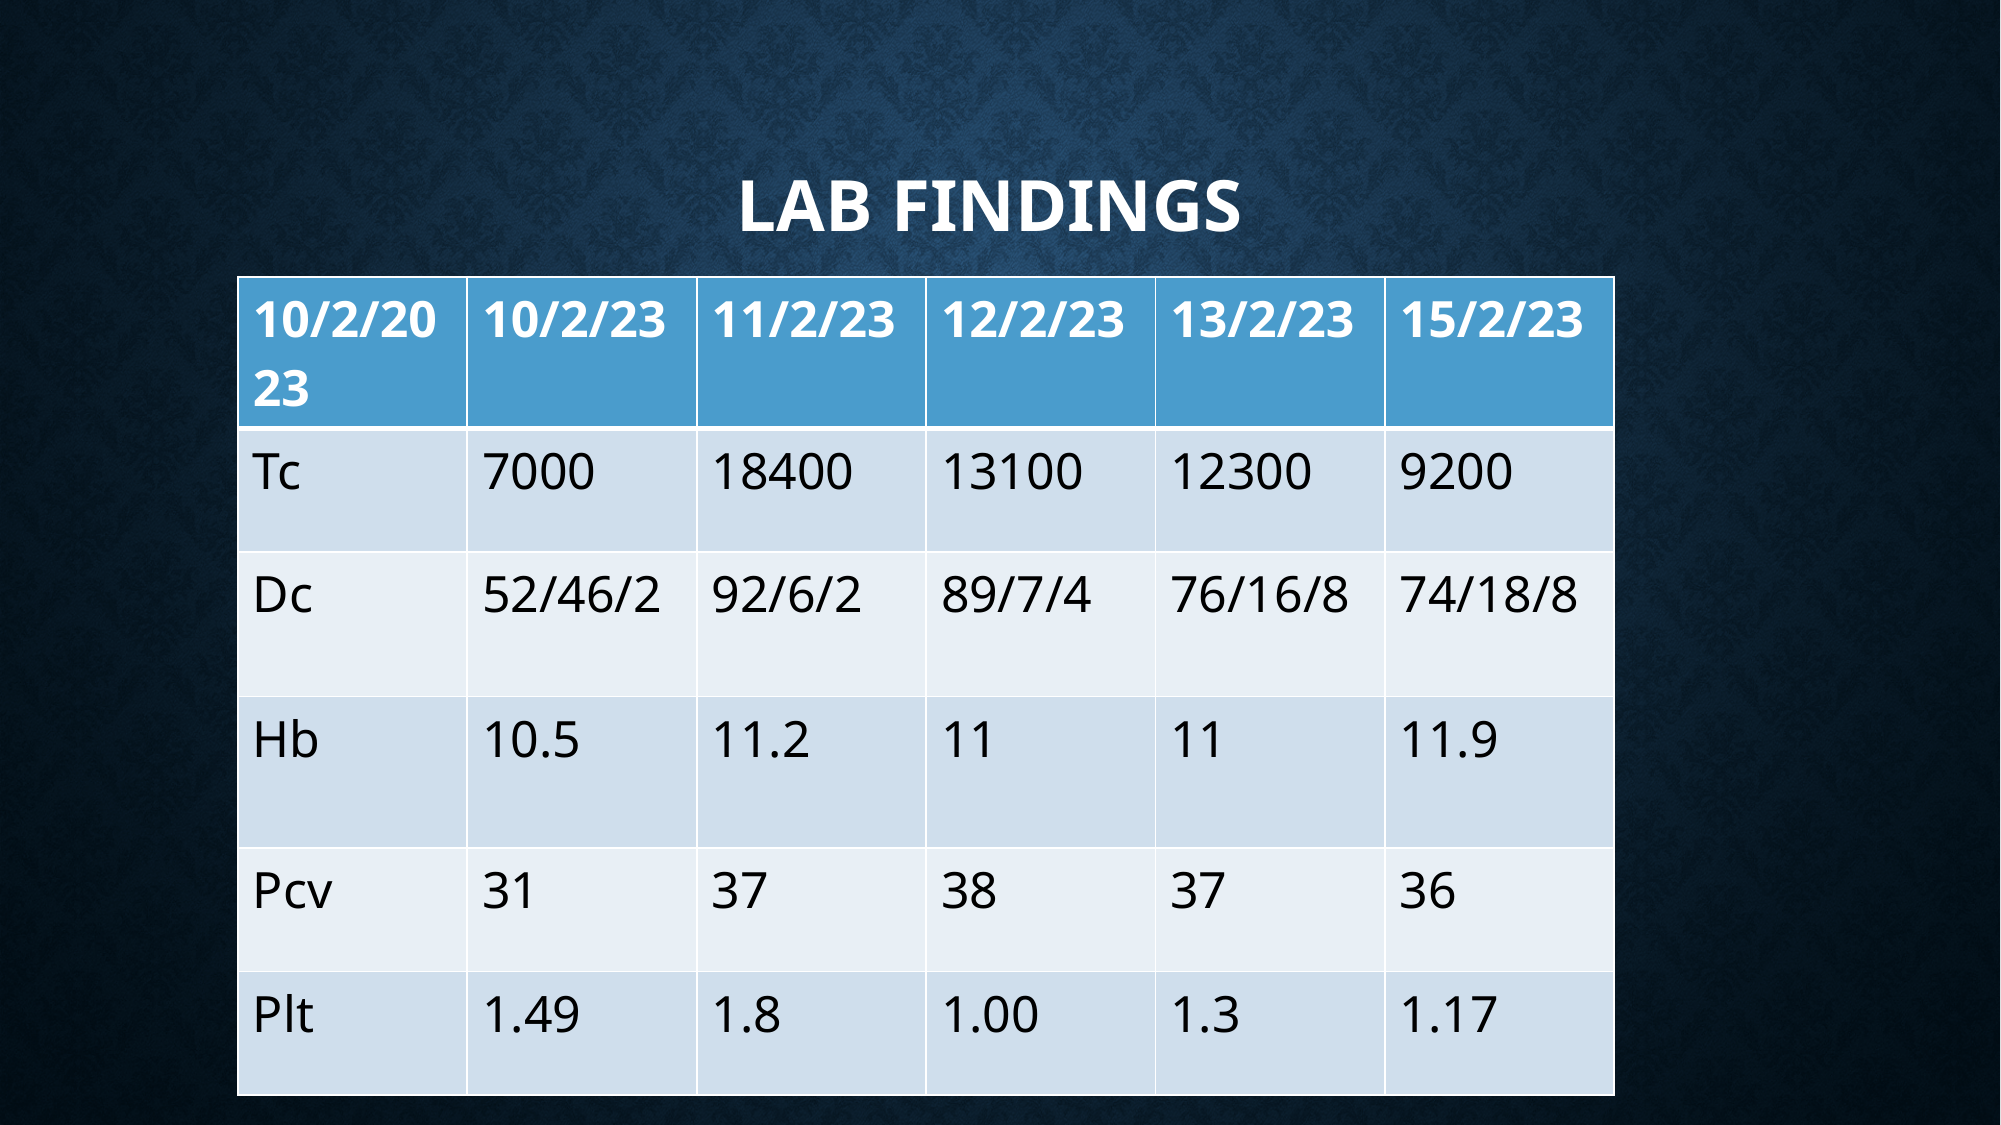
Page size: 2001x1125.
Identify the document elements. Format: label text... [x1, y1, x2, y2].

table_cell 11.2 [698, 697, 925, 847]
title Lab findings [149, 99, 1849, 318]
table_cell 12300 [1156, 431, 1384, 551]
table_header 11/2/23 [698, 278, 925, 426]
table_cell 1.49 [468, 972, 696, 1094]
table_cell Pcv [239, 849, 466, 971]
table_cell 11 [1156, 697, 1384, 847]
table_cell 18400 [698, 431, 925, 551]
table_cell Tc [239, 431, 466, 551]
table_cell 1.3 [1156, 972, 1384, 1094]
table_cell Dc [239, 553, 466, 696]
table_cell 38 [927, 849, 1155, 971]
table_cell 89/7/4 [927, 553, 1155, 696]
table_header 10/2/2023 [239, 278, 466, 426]
table_cell 52/46/2 [468, 553, 696, 696]
table_cell Plt [239, 972, 466, 1094]
table_cell 37 [1156, 849, 1384, 971]
table_cell 13100 [927, 431, 1155, 551]
table_cell 36 [1386, 849, 1613, 971]
table_header 10/2/23 [468, 278, 696, 426]
table_cell 11.9 [1386, 697, 1613, 847]
table_header 15/2/23 [1386, 278, 1613, 426]
table_cell 9200 [1386, 431, 1613, 551]
table_cell 76/16/8 [1156, 553, 1384, 696]
table_cell 1.8 [698, 972, 925, 1094]
table_header 12/2/23 [927, 278, 1155, 426]
table_cell Hb [239, 697, 466, 847]
table_cell 37 [698, 849, 925, 971]
table_cell 11 [927, 697, 1155, 847]
table_cell 1.00 [927, 972, 1155, 1094]
table_cell 1.17 [1386, 972, 1613, 1094]
table_cell 92/6/2 [698, 553, 925, 696]
table_cell 10.5 [468, 697, 696, 847]
table_cell 31 [468, 849, 696, 971]
table_cell 74/18/8 [1386, 553, 1613, 696]
table_header 13/2/23 [1156, 278, 1384, 426]
table_cell 7000 [468, 431, 696, 551]
